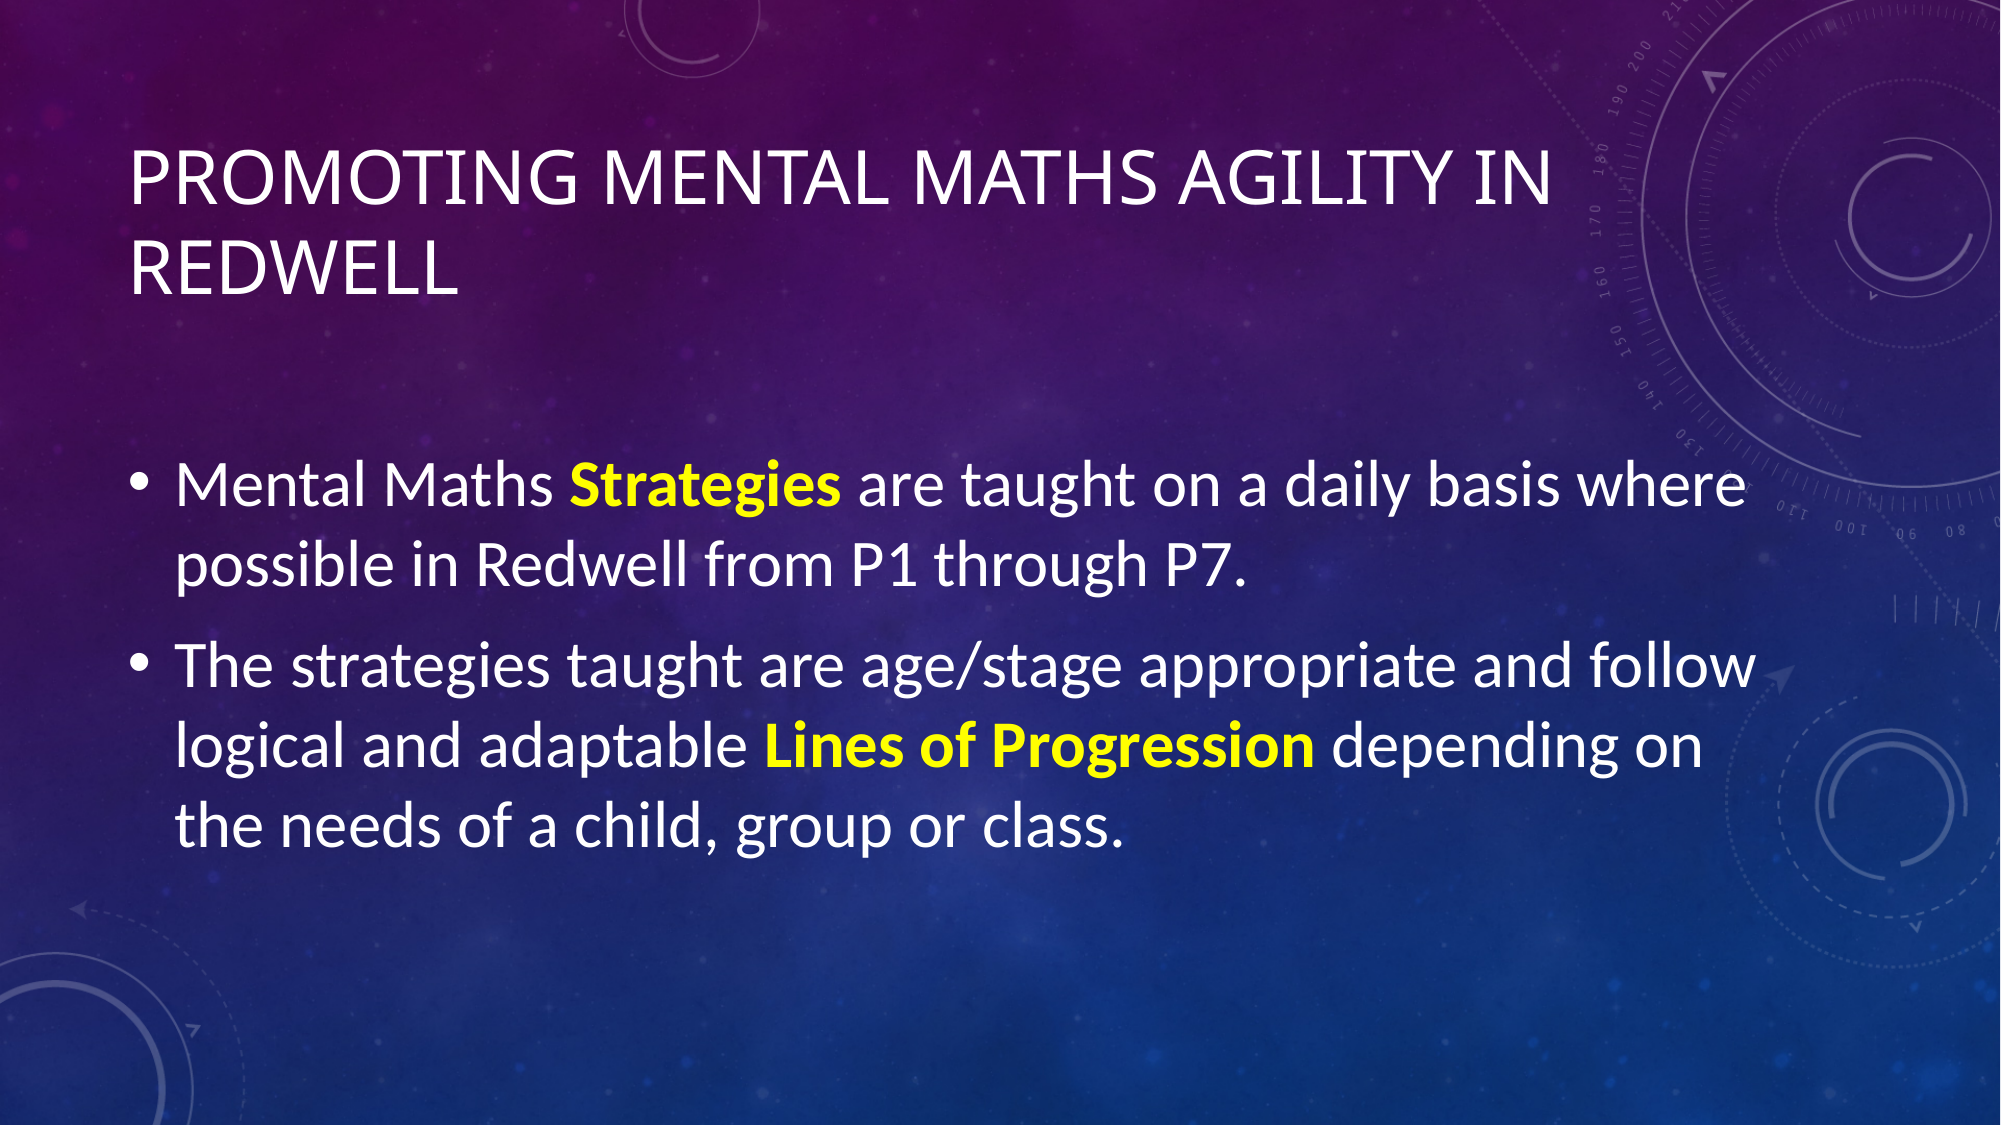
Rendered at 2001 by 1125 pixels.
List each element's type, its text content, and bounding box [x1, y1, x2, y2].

list Mental Maths Strategies are taught on a daily basis where possible in Redwell from P1 through P7. The strategies taught are age/stage appropriate and follow logical and adaptable Lines of Progression depending on the needs of a child, group or class. [112, 351, 1775, 950]
picture [0, 0, 2001, 1125]
title Promoting Mental Maths Agility in Redwell [112, 99, 1775, 339]
